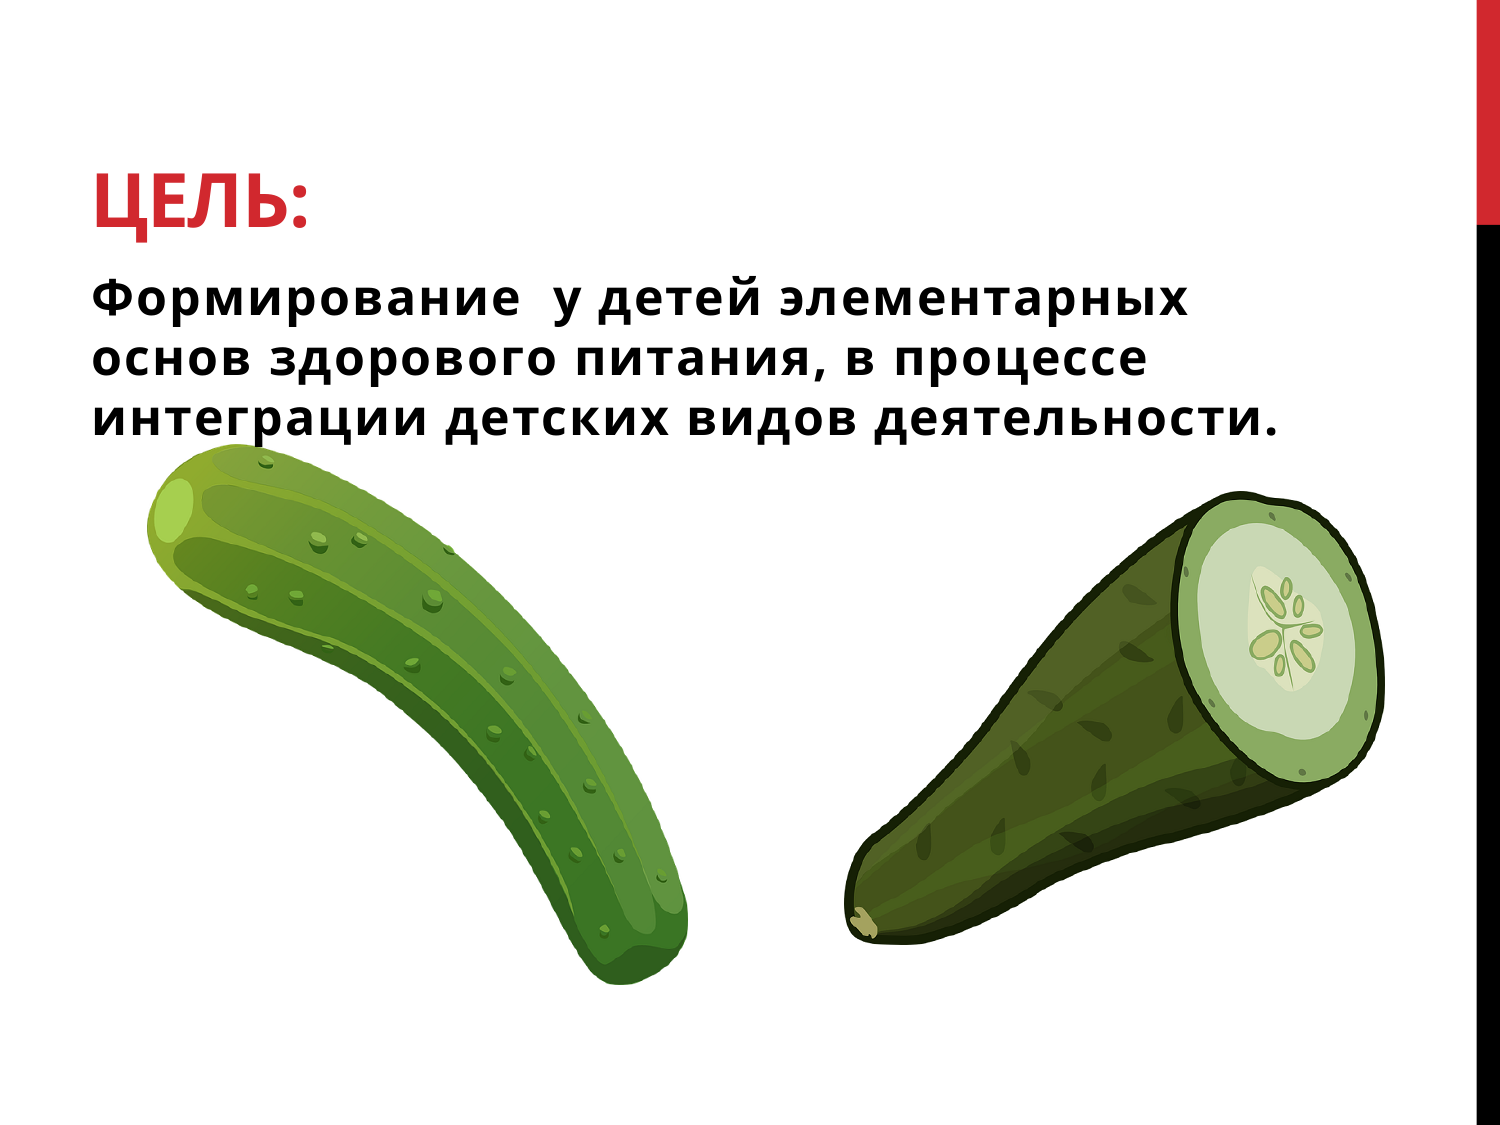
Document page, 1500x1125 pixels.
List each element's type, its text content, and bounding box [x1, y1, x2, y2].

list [843, 491, 1386, 945]
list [146, 443, 689, 985]
list Формирование у детей элементарных основ здорового питания, в процессе интеграции детских видов деятельности. [76, 258, 1383, 997]
title Цель: [75, 25, 1025, 250]
